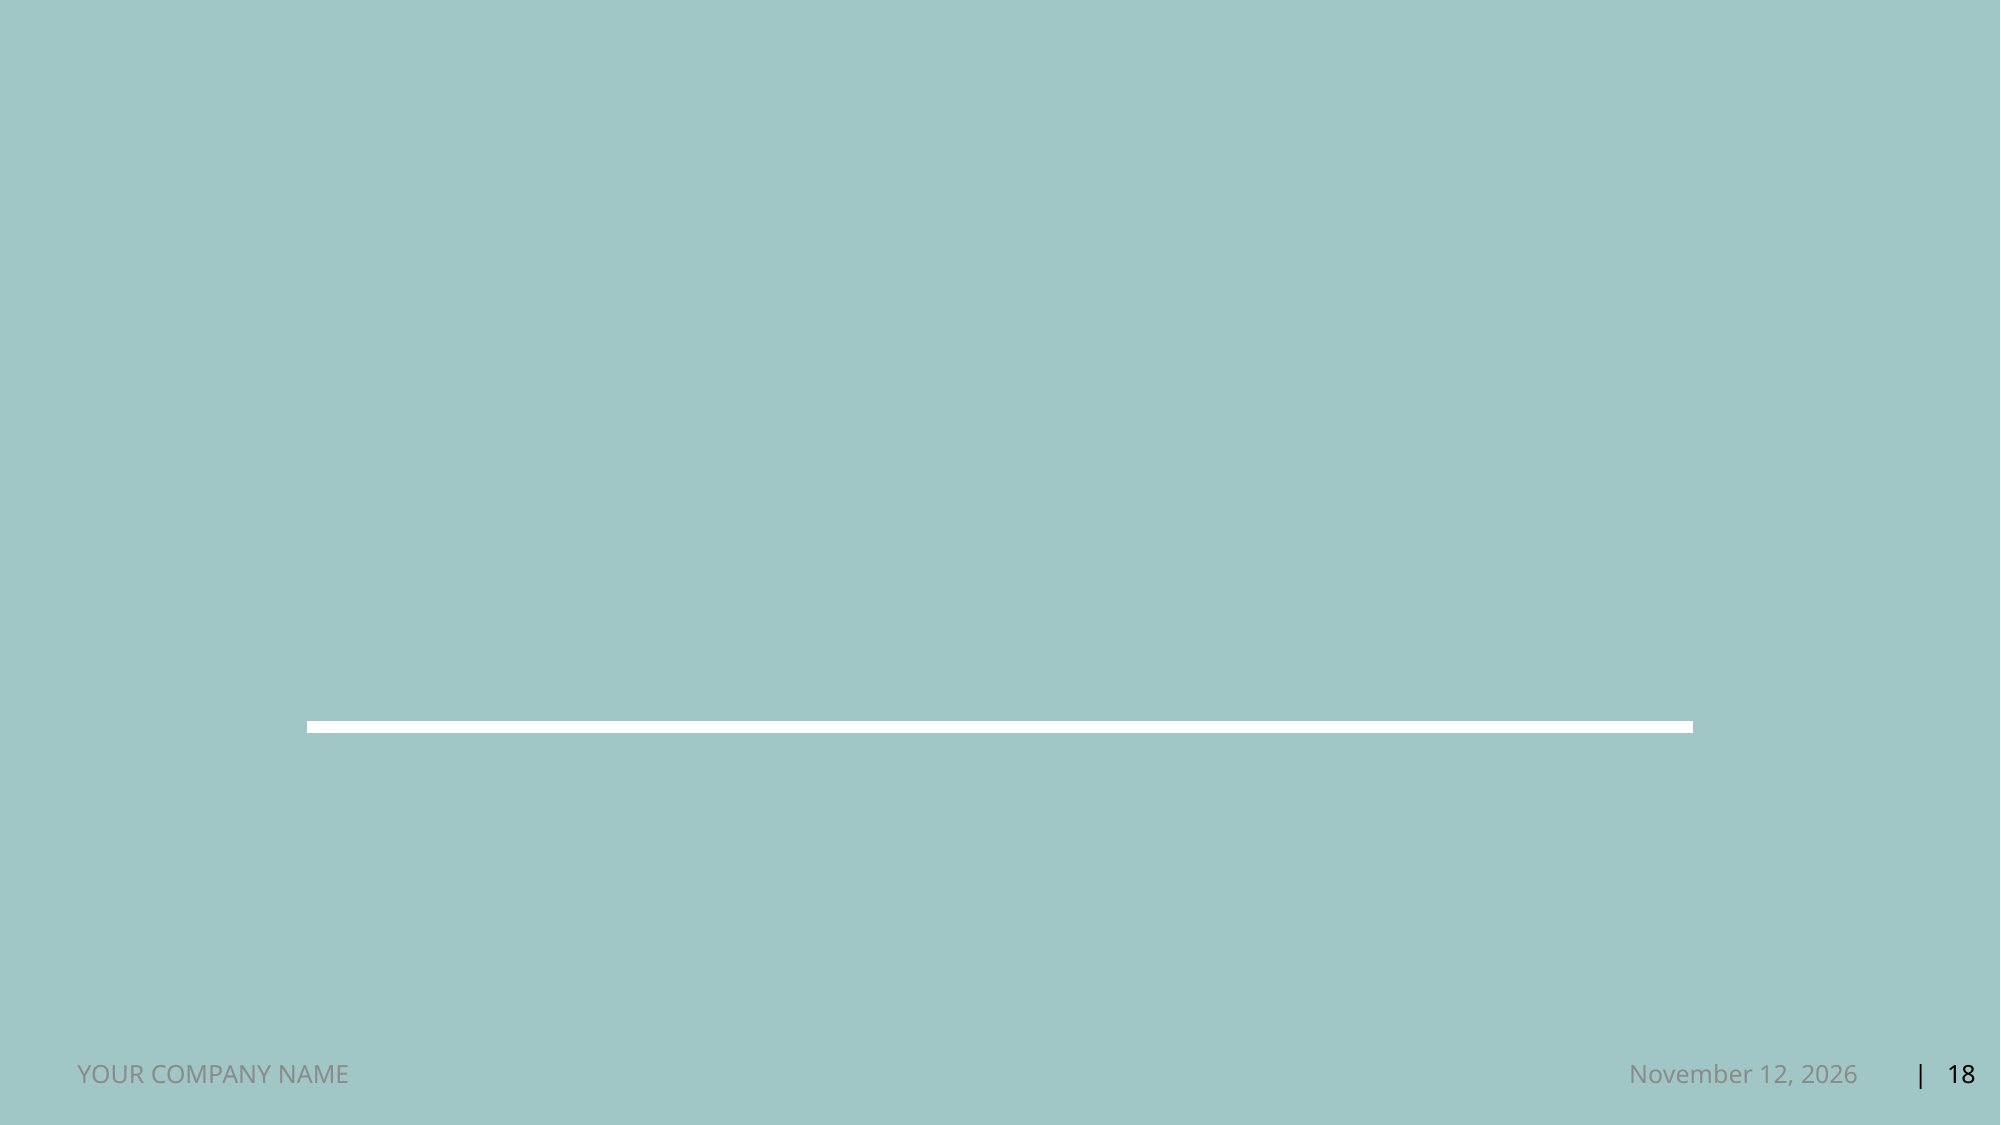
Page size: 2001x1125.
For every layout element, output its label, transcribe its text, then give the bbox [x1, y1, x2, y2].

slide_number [1365, 1046, 1874, 1106]
slide_number | 18 [1890, 1046, 1991, 1106]
footer YOUR COMPANY NAME [62, 1046, 798, 1106]
